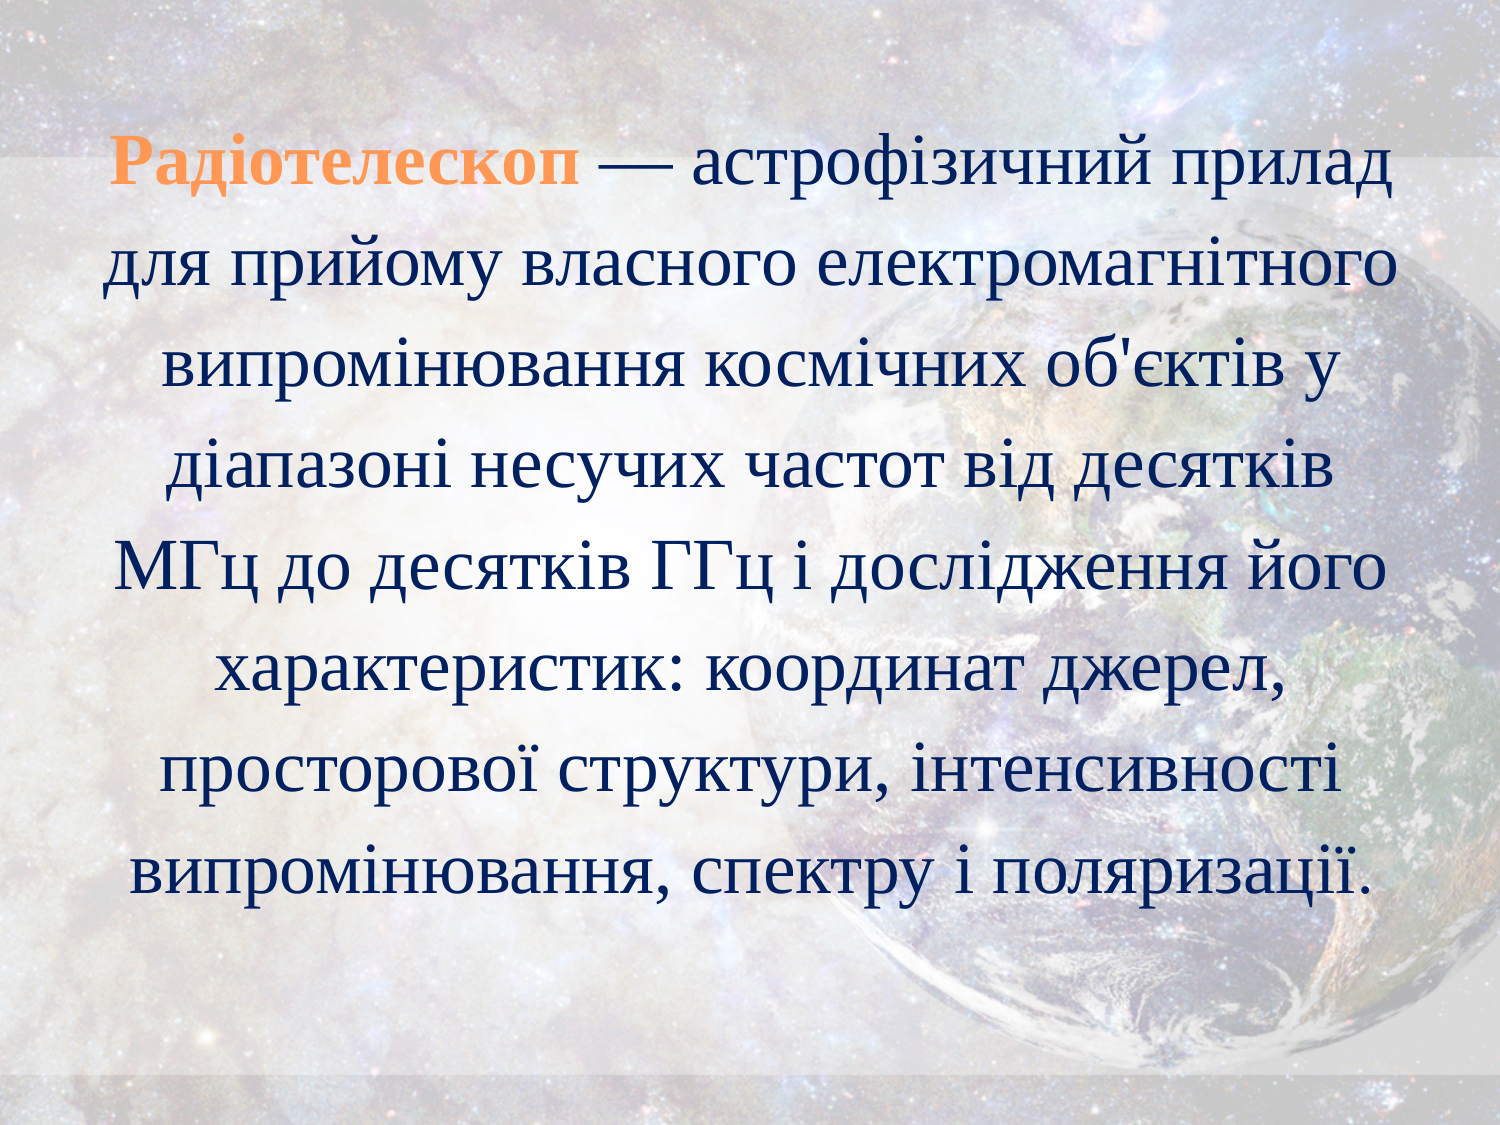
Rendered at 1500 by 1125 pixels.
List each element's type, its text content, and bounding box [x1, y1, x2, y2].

list Радіотелескоп — астрофізичний прилад для прийому власного електромагнітного випромінювання космічних об'єктів у діапазоні несучих частот від десятків МГц до десятків ГГц і дослідження його характеристик: координат джерел, просторової структури, інтенсивності випромінювання, спектру і поляризації. [76, 90, 1427, 958]
picture [0, 0, 1500, 1125]
